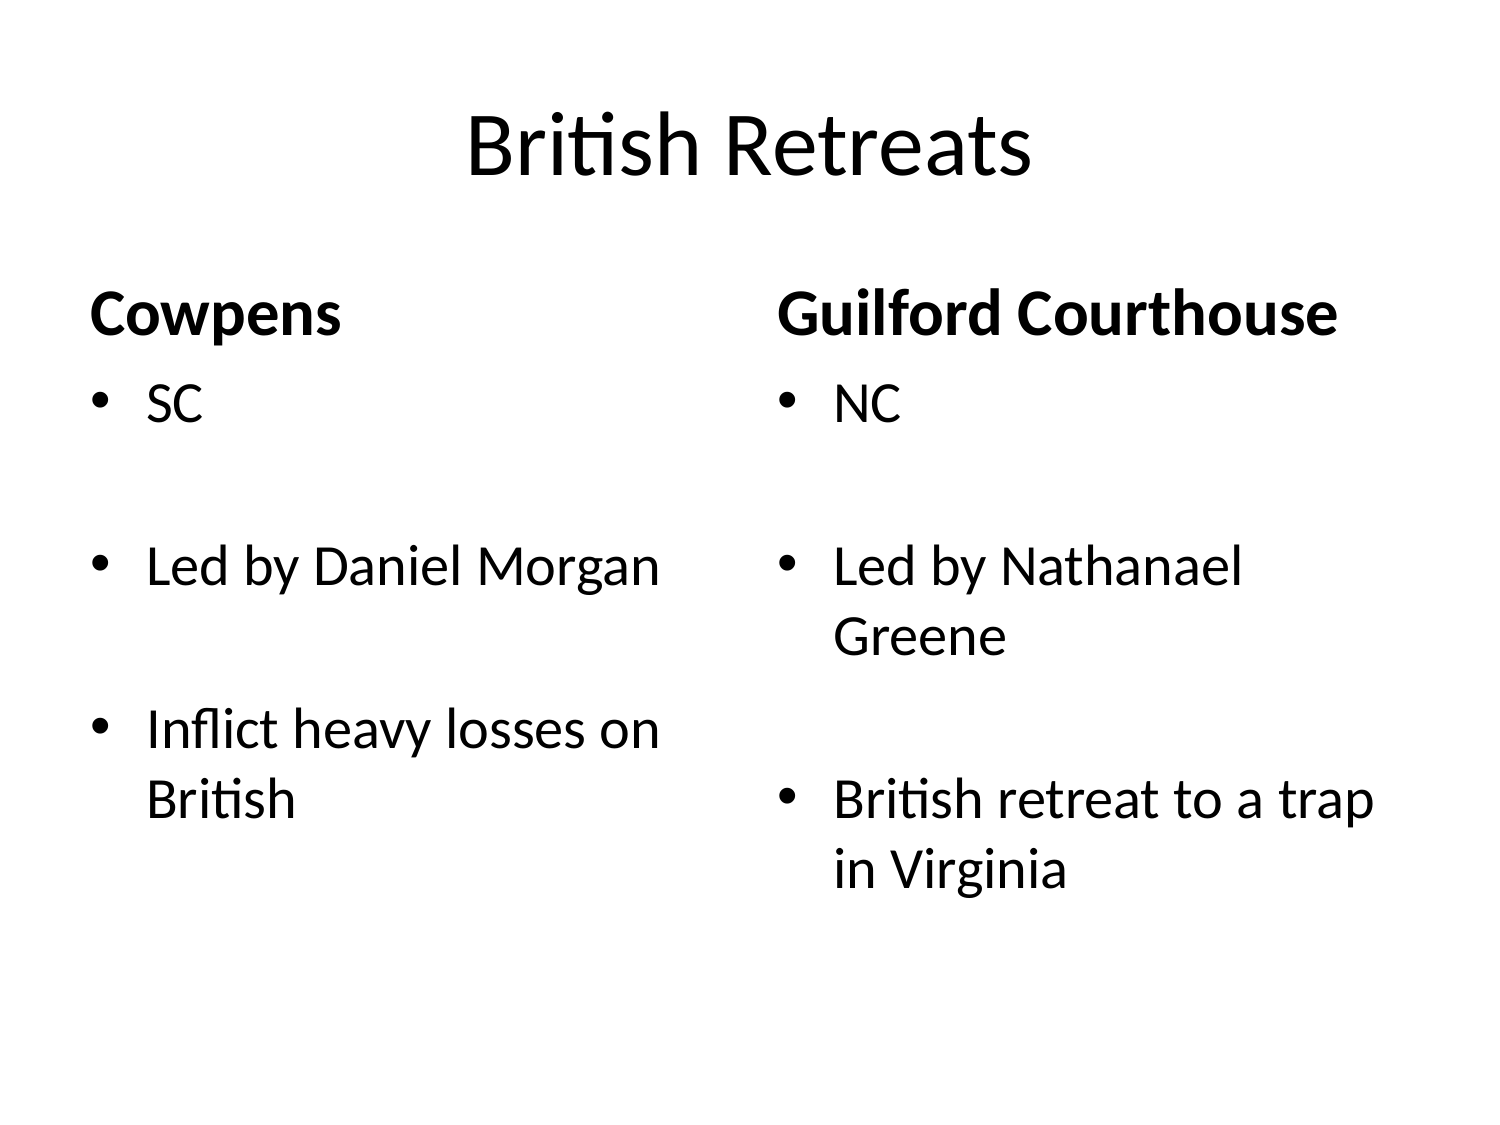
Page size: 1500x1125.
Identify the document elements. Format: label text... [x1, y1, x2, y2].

list Guilford Courthouse [761, 251, 1425, 356]
list NC Led by Nathanael Greene British retreat to a trap in Virginia [761, 356, 1425, 1005]
list Cowpens [75, 251, 738, 356]
title British Retreats [75, 45, 1425, 233]
list SC Led by Daniel Morgan Inflict heavy losses on British [75, 356, 738, 1005]
